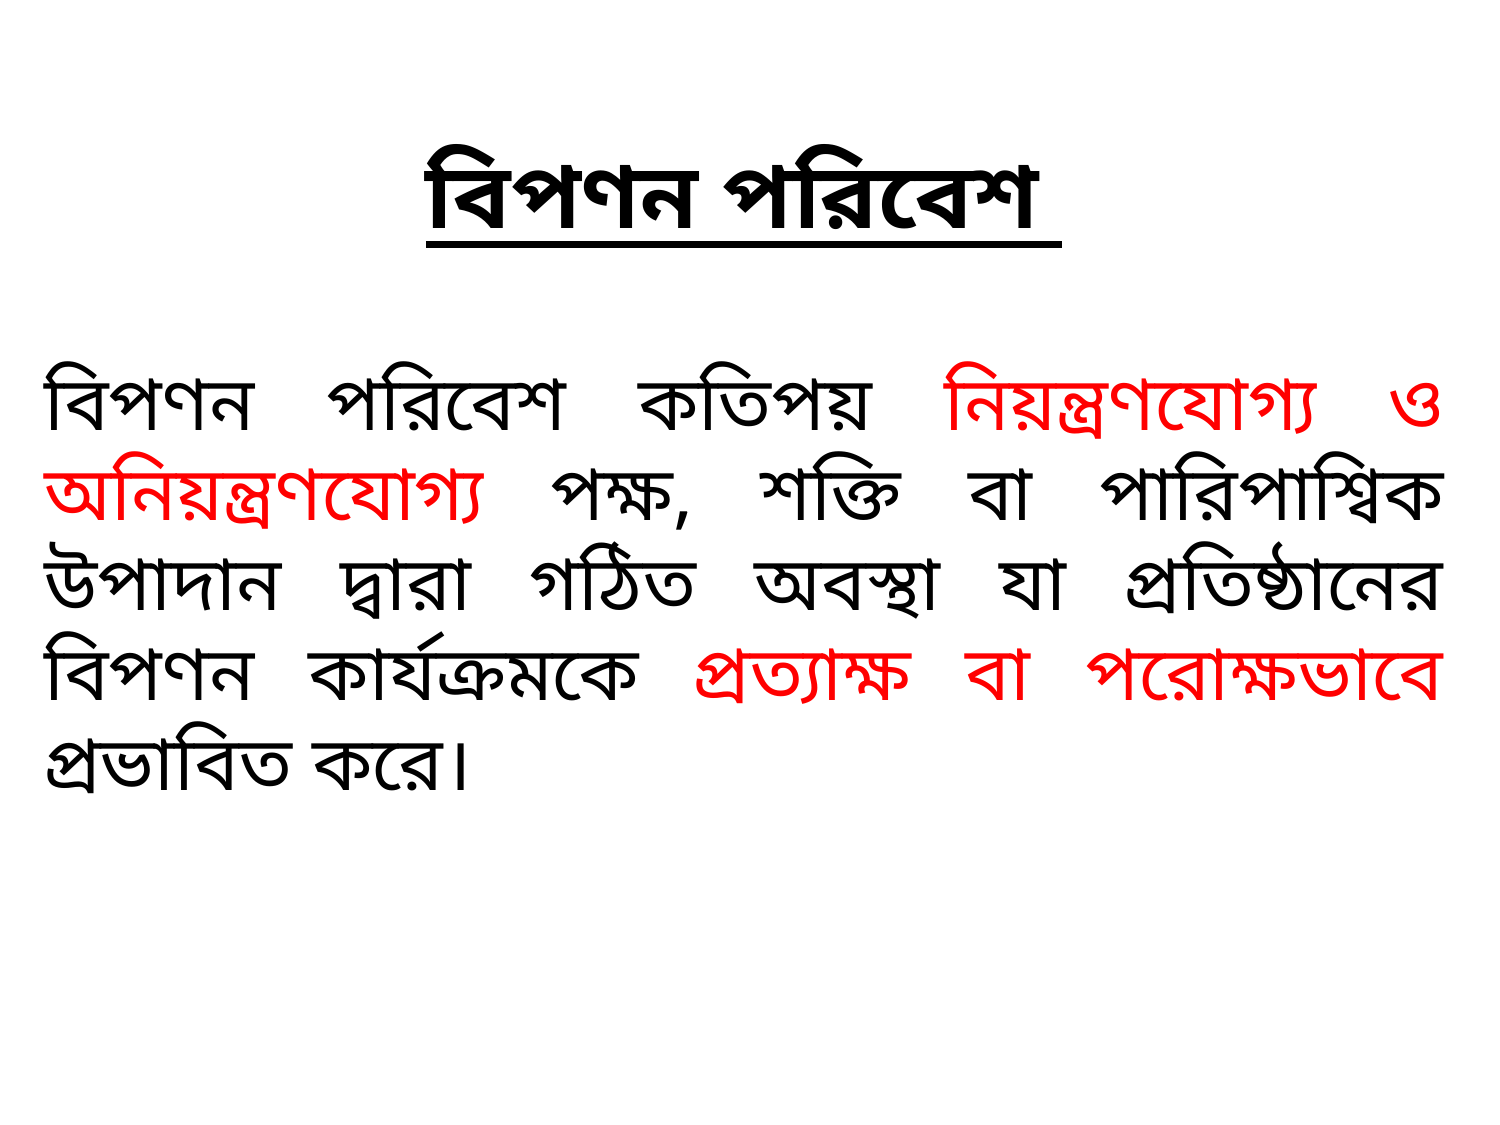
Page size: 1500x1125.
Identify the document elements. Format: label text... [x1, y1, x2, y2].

list বিপণন পরিবেশ বিপণন পরিবেশ কতিপয় নিয়ন্ত্রণযোগ্য ও অনিয়ন্ত্রণযোগ্য পক্ষ, শক্তি বা পারিপাশ্বিক উপাদান দ্বারা গঠিত অবস্থা যা প্রতিষ্ঠানের বিপণন কার্যক্রমকে প্রত্যাক্ষ বা পরোক্ষভাবে প্রভাবিত করে। [29, 30, 1459, 1106]
